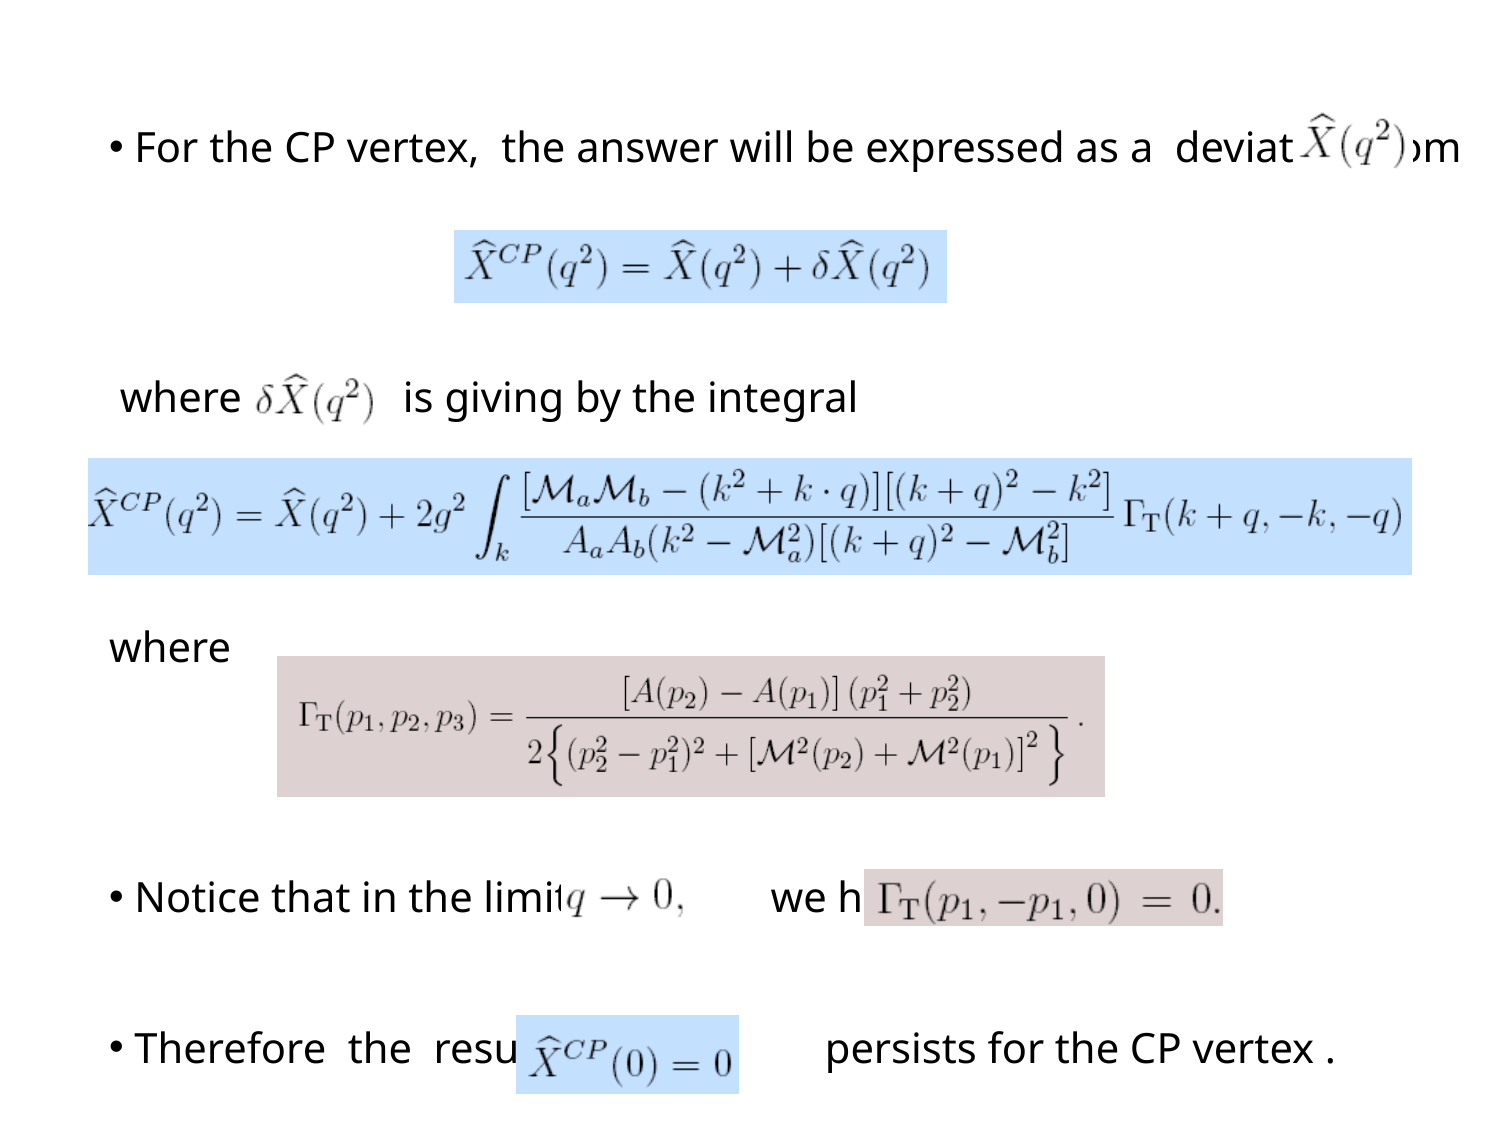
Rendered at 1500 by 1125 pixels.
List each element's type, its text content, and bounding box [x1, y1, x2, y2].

picture [1293, 105, 1413, 173]
picture [560, 869, 687, 922]
picture [454, 230, 948, 303]
picture [88, 458, 1412, 575]
picture [277, 656, 1105, 797]
text_box For the CP vertex, the answer will be expressed as a deviation from where is giving by the integral where Notice that in the limit of we have Therefore the result persists for the CP vertex . [94, 113, 1500, 1079]
picture [864, 869, 1223, 927]
picture [515, 1015, 739, 1095]
picture [250, 361, 385, 436]
